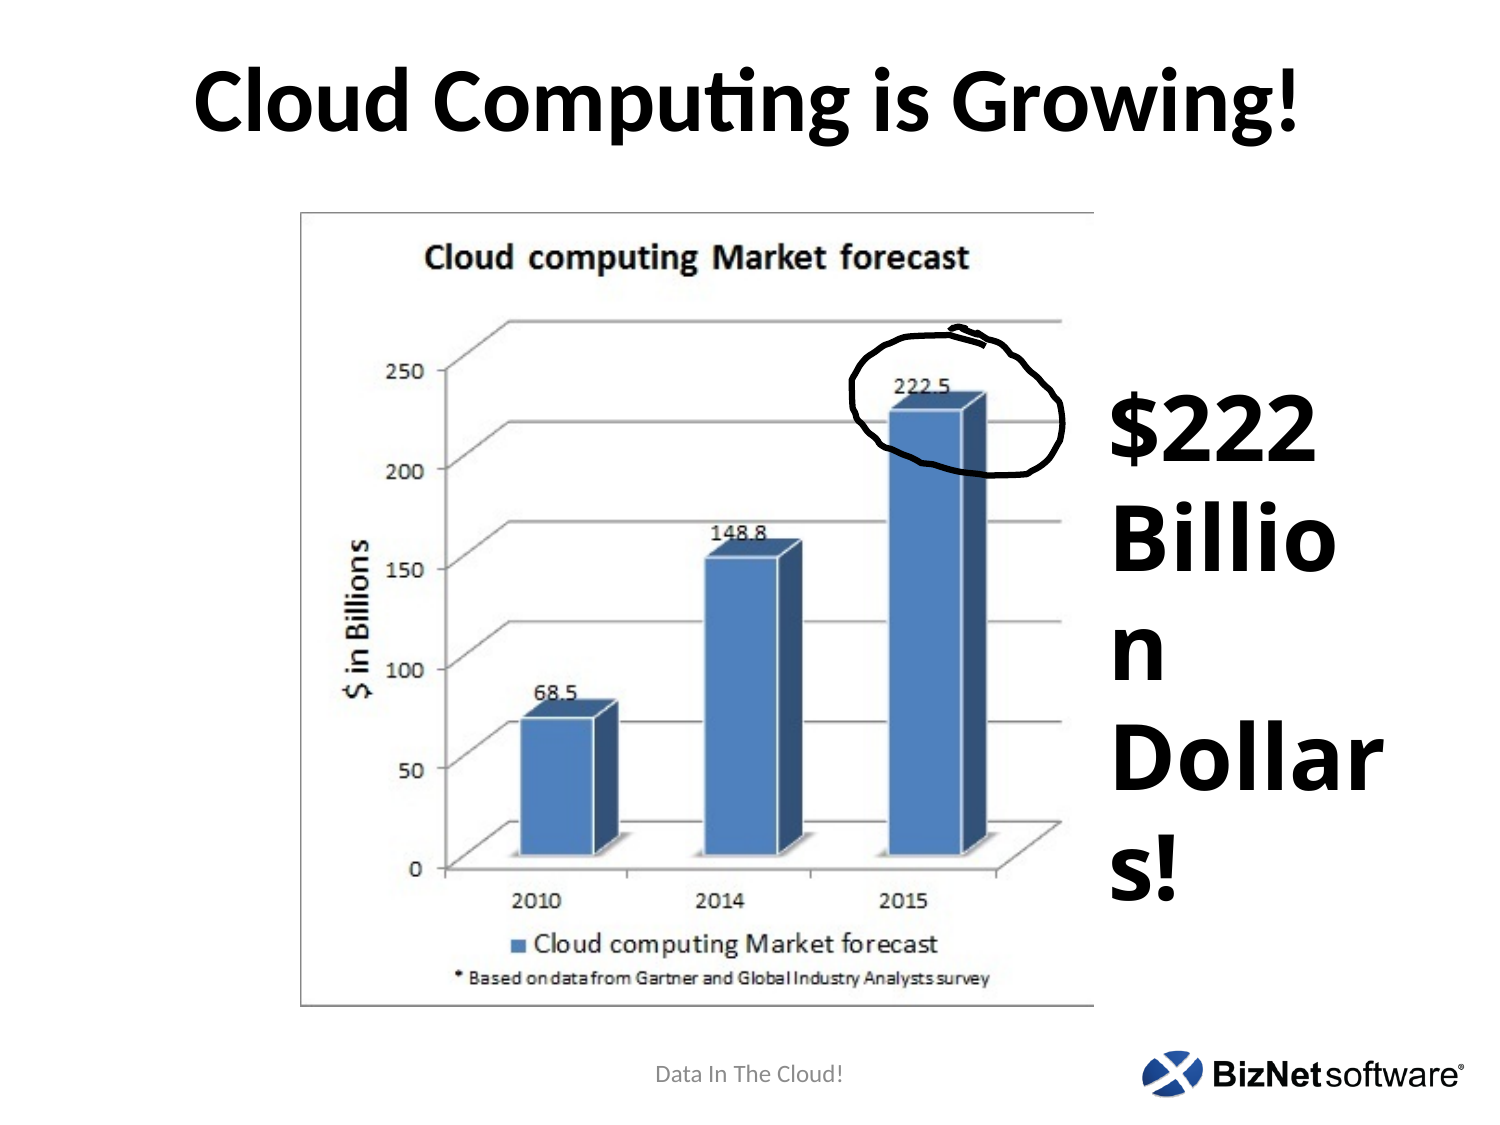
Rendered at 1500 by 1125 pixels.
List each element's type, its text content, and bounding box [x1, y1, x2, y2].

picture [1137, 1048, 1470, 1101]
title Cloud Computing is Growing! [75, 1, 1425, 189]
footer Data In The Cloud! [512, 1042, 988, 1103]
text_box $222 Billion Dollars! [1098, 361, 1413, 927]
picture [299, 212, 1094, 1007]
